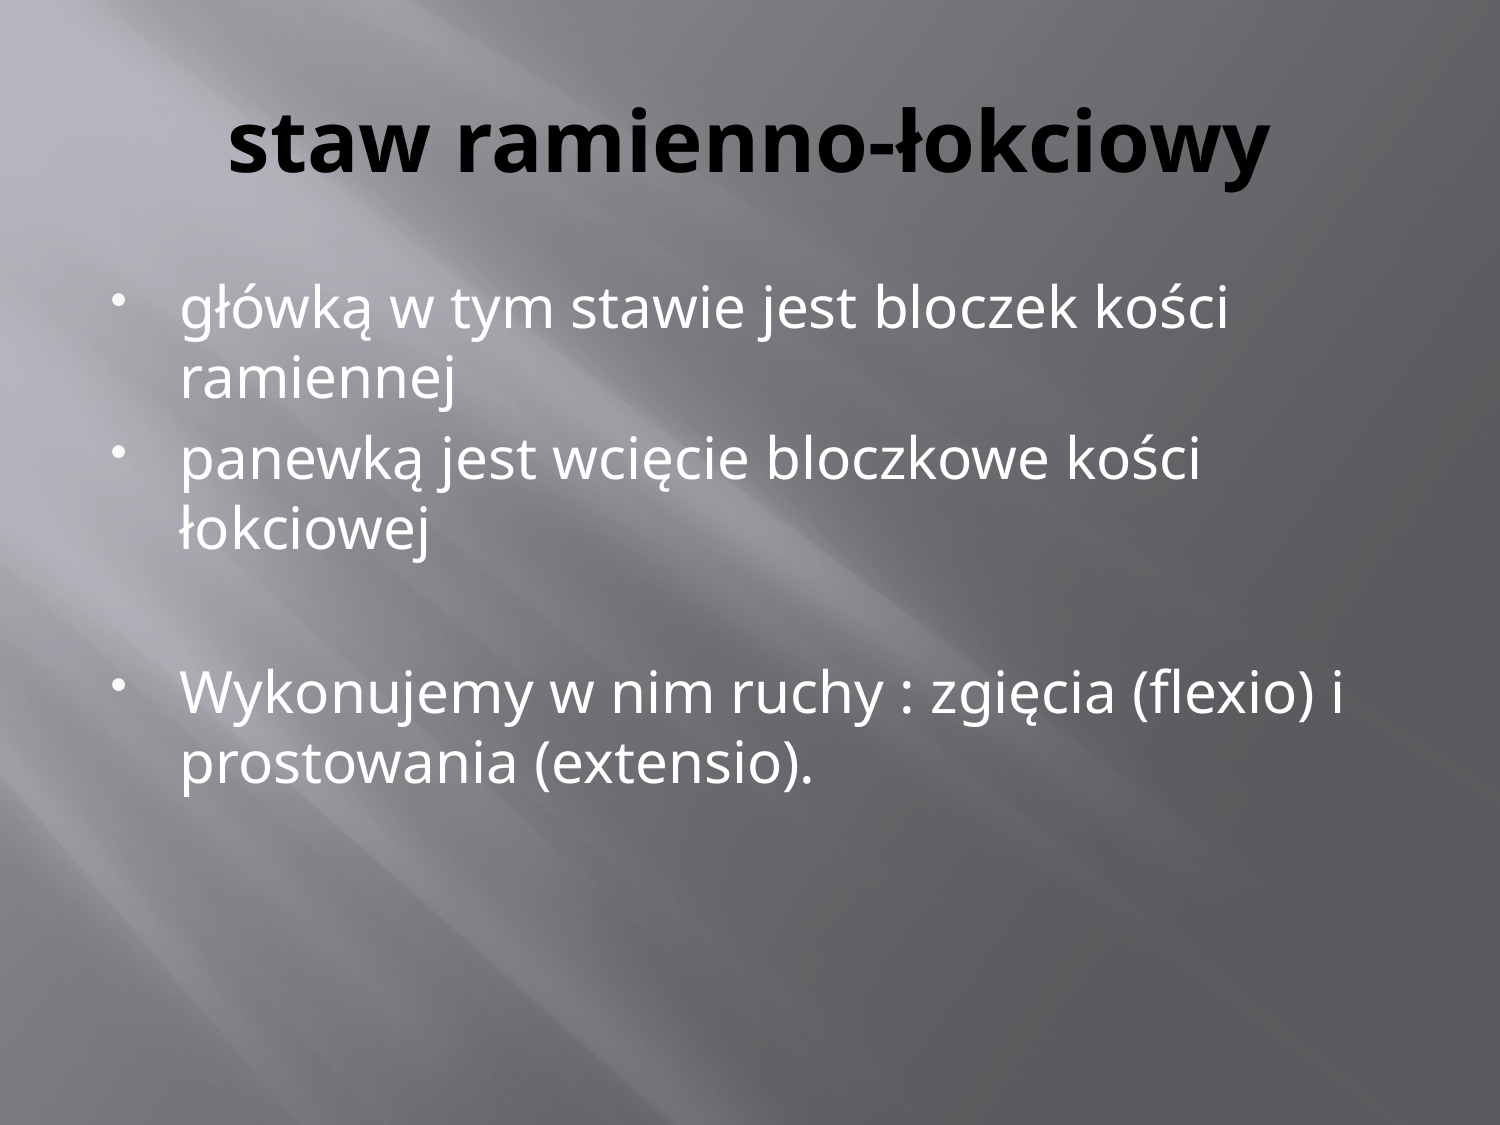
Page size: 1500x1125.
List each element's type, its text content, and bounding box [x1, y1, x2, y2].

title staw ramienno-łokciowy [75, 45, 1425, 233]
list główką w tym stawie jest bloczek kości ramiennej panewką jest wcięcie bloczkowe kości łokciowej Wykonujemy w nim ruchy : zgięcia (flexio) i prostowania (extensio). [75, 262, 1425, 1035]
